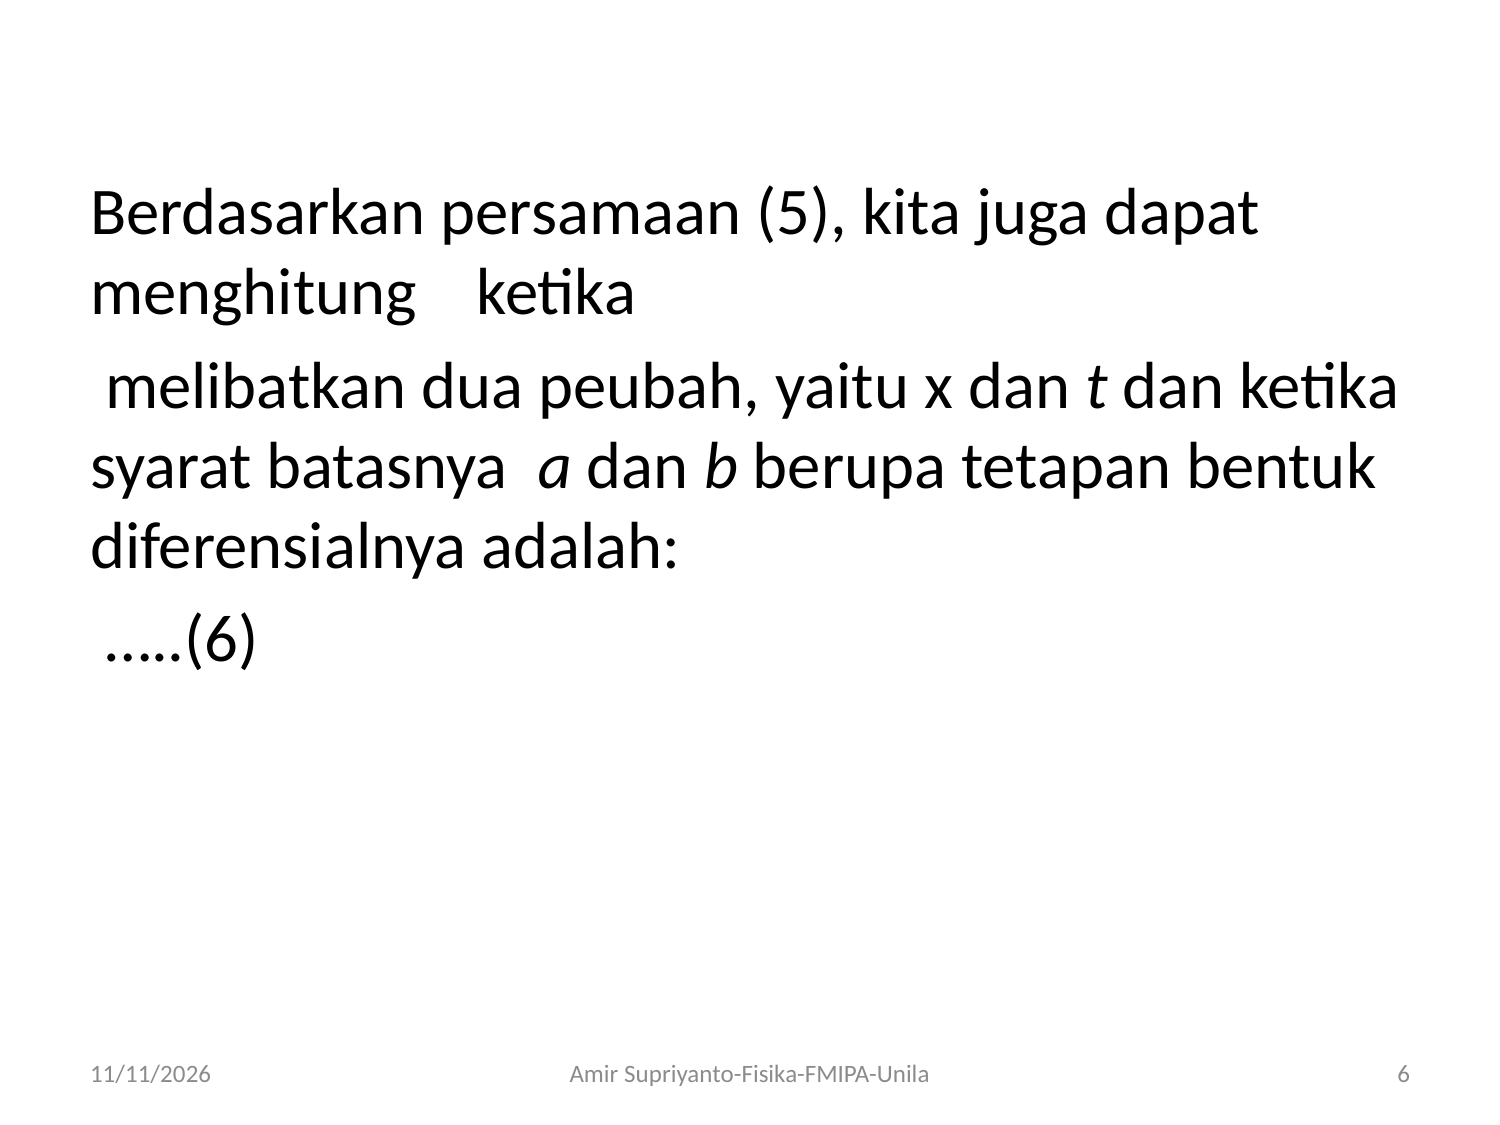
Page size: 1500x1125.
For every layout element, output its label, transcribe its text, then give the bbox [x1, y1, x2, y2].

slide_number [75, 1042, 425, 1103]
slide_number 6 [1074, 1042, 1425, 1103]
footer Amir Supriyanto-Fisika-FMIPA-Unila [512, 1042, 988, 1103]
